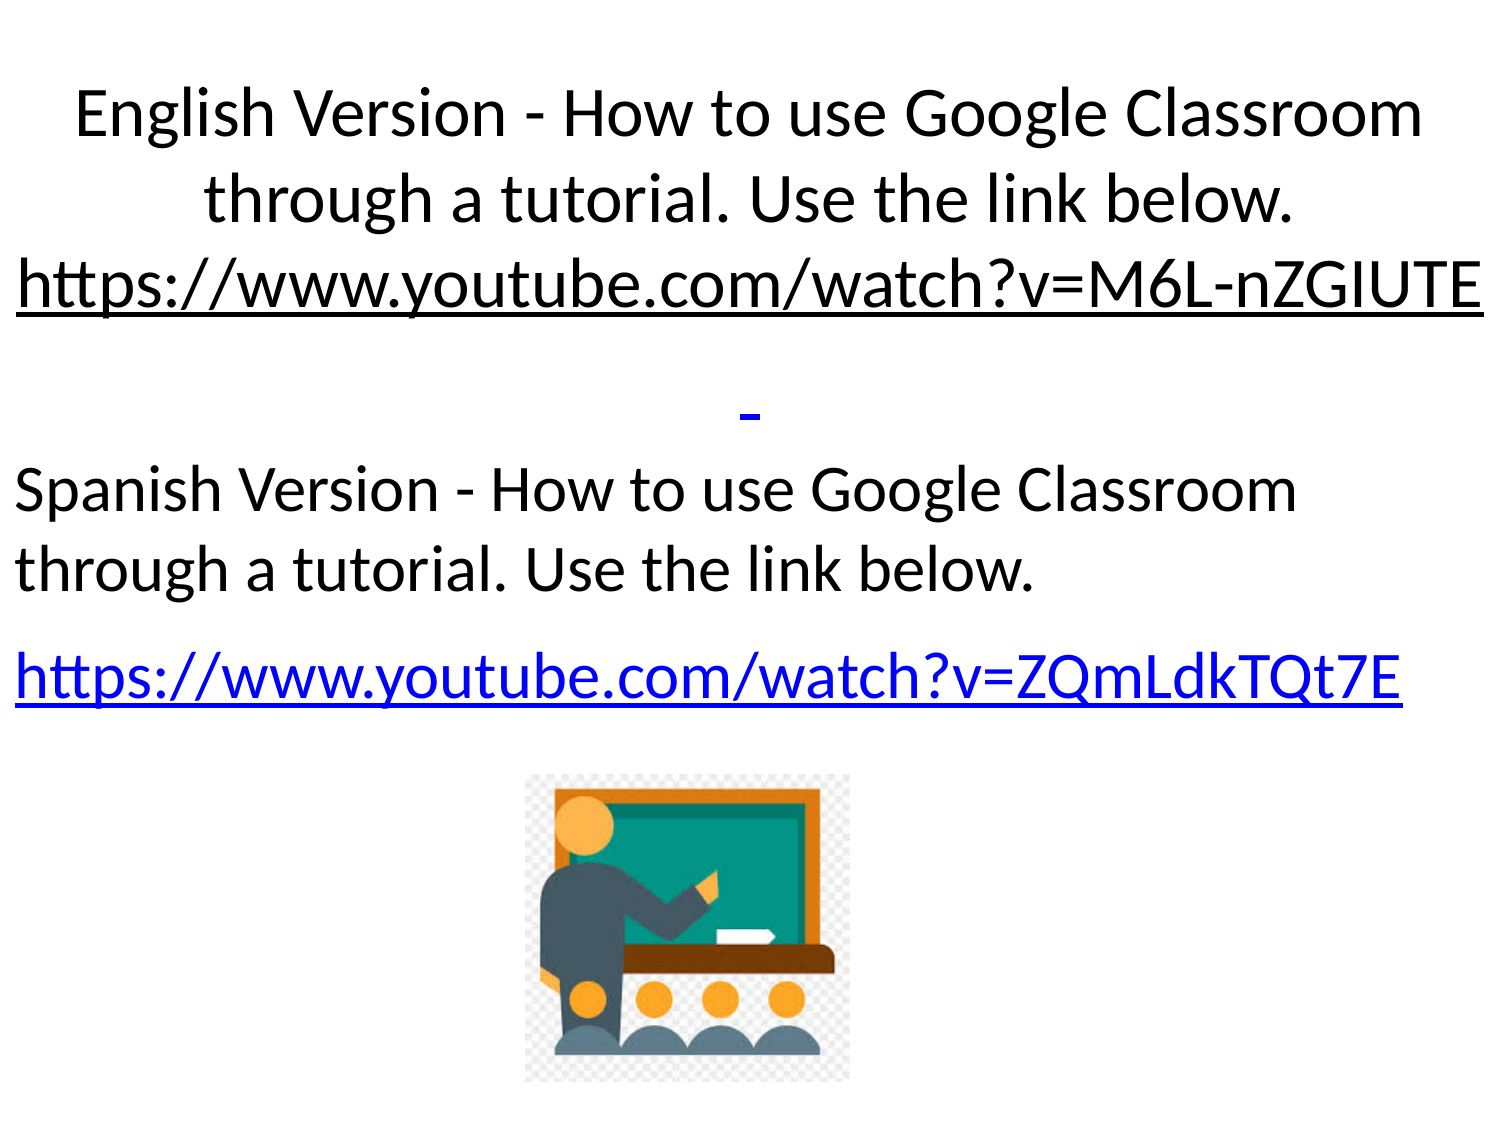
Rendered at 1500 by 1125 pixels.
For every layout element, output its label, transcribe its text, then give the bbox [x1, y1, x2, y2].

title English Version - How to use Google Classroom through a tutorial. Use the link below. https://www.youtube.com/watch?v=M6L-nZGIUTE [0, 50, 1500, 437]
text_box https://www.youtube.com/watch?v=ZQmLdkTQt7E [0, 624, 1500, 720]
text_box Spanish Version - How to use Google Classroom through a tutorial. Use the link below. [0, 437, 1500, 613]
picture [524, 774, 851, 1082]
